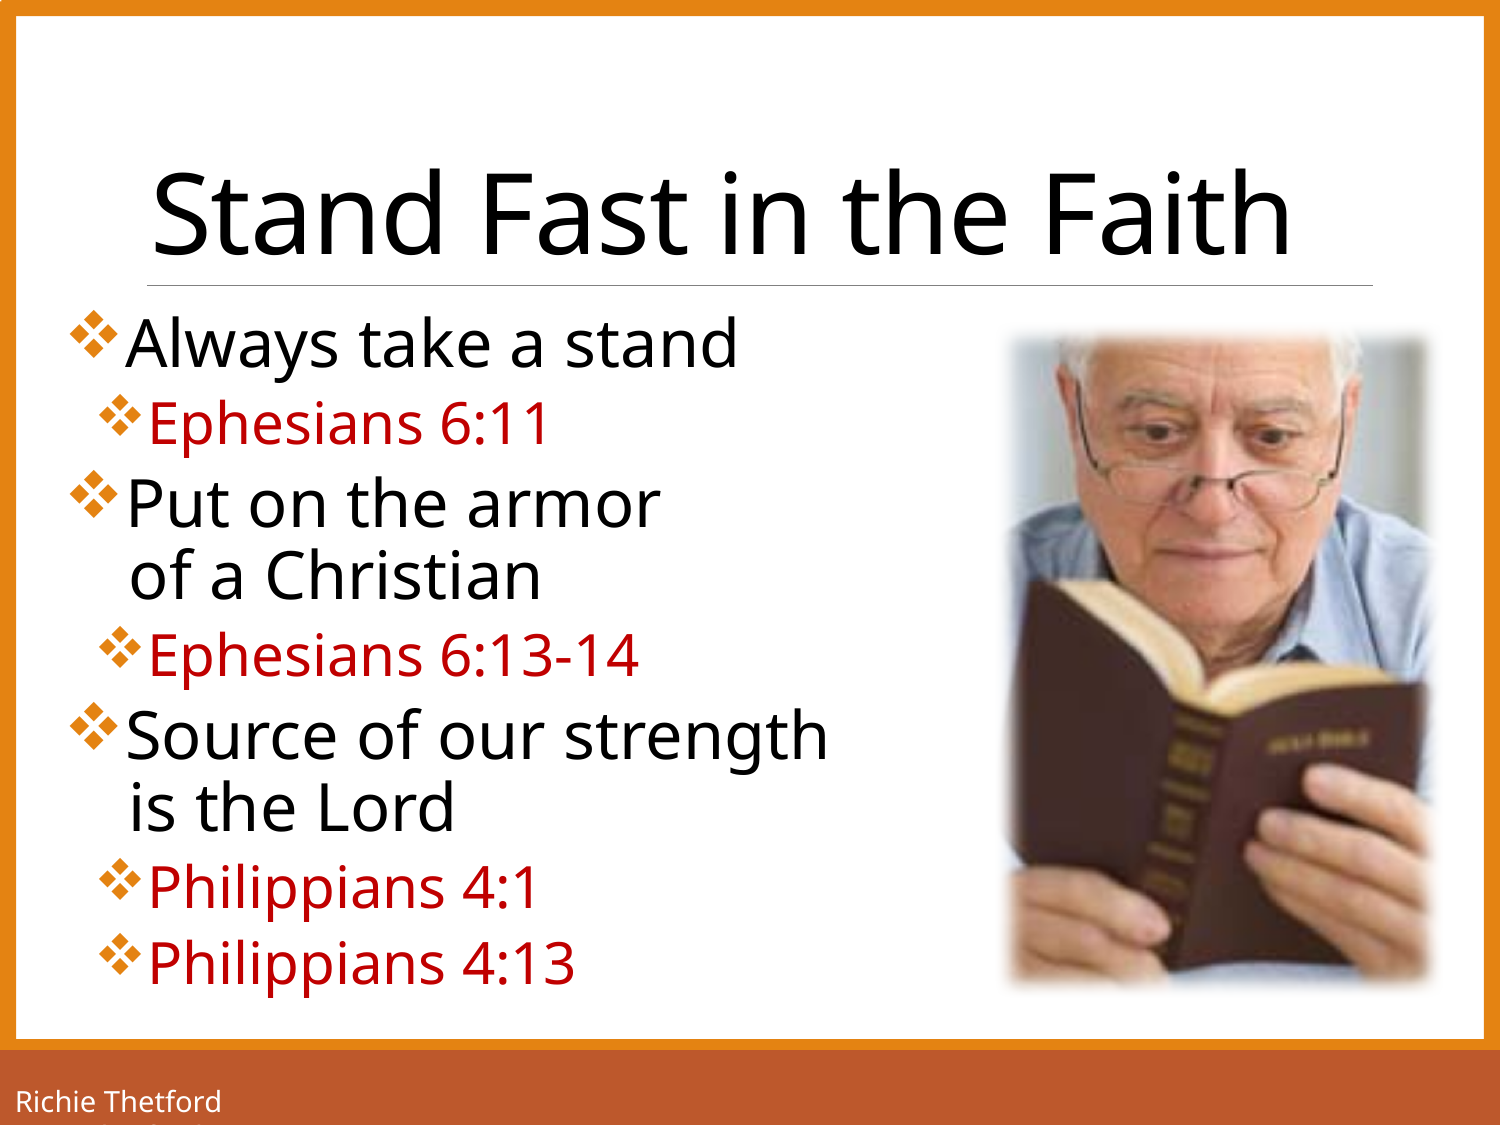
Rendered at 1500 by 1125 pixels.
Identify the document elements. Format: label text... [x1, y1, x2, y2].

picture [993, 320, 1444, 999]
text_box [1482, 7, 1500, 1047]
text_box [17, 0, 1500, 17]
text_box [0, 0, 17, 1040]
title Stand Fast in the Faith [135, 47, 1373, 285]
text_box Richie Thetford www.thetfordcountry.com [0, 1075, 1500, 1125]
list Always take a stand Ephesians 6:11 Put on the armor of a Christian Ephesians 6:13-14 Source of our strength is the Lord Philippians 4:1 Philippians 4:13 [31, 302, 1482, 1032]
